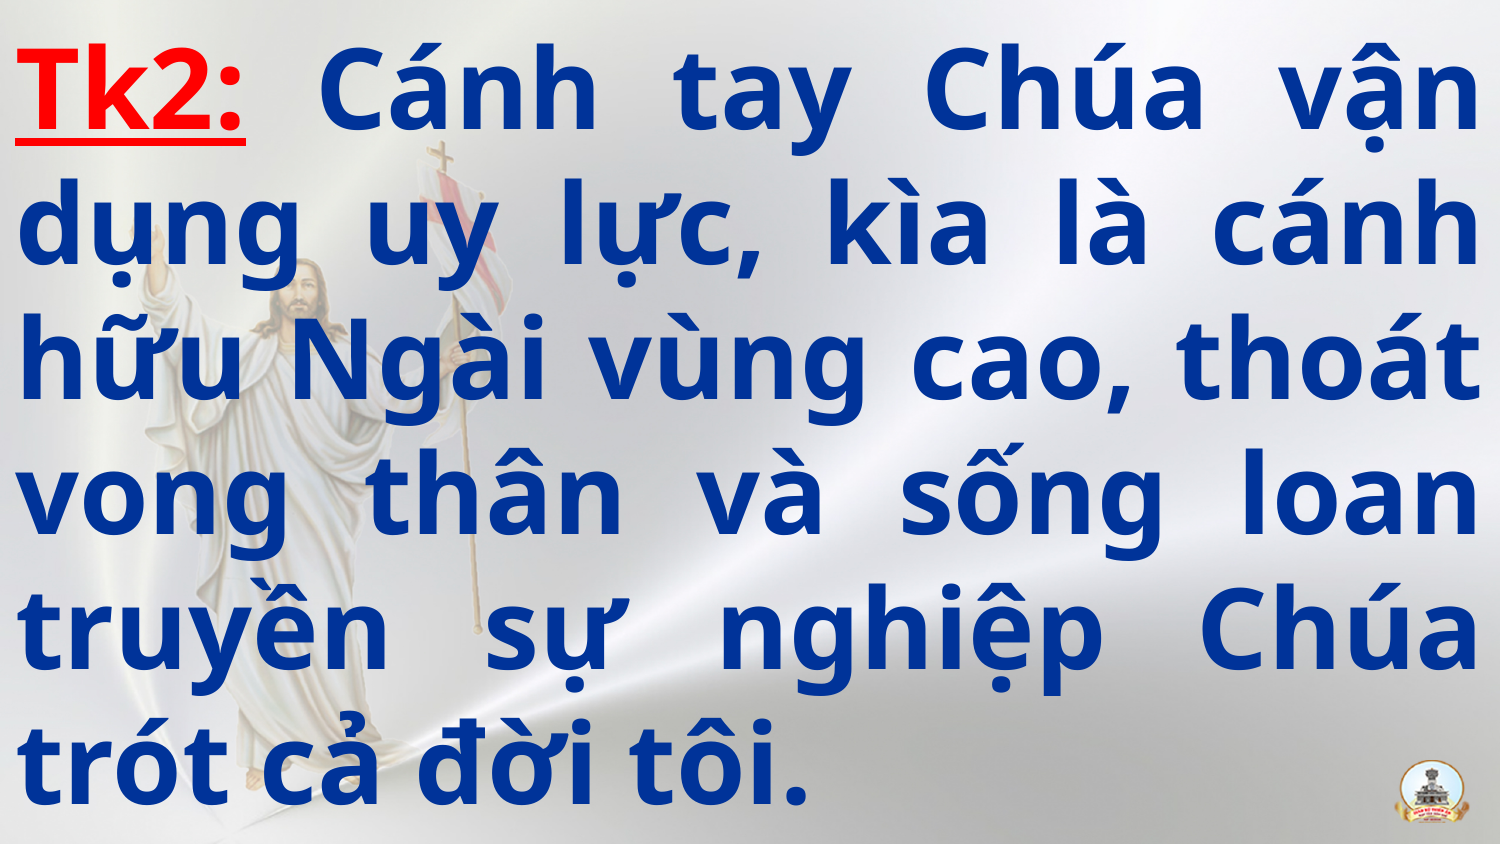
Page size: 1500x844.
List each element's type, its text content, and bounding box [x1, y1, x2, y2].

title Tk2: Cánh tay Chúa vận dụng uy lực, kìa là cánh hữu Ngài vùng cao, thoát vong thân và sống loan truyền sự nghiệp Chúa trót cả đời tôi. [0, 0, 1500, 844]
